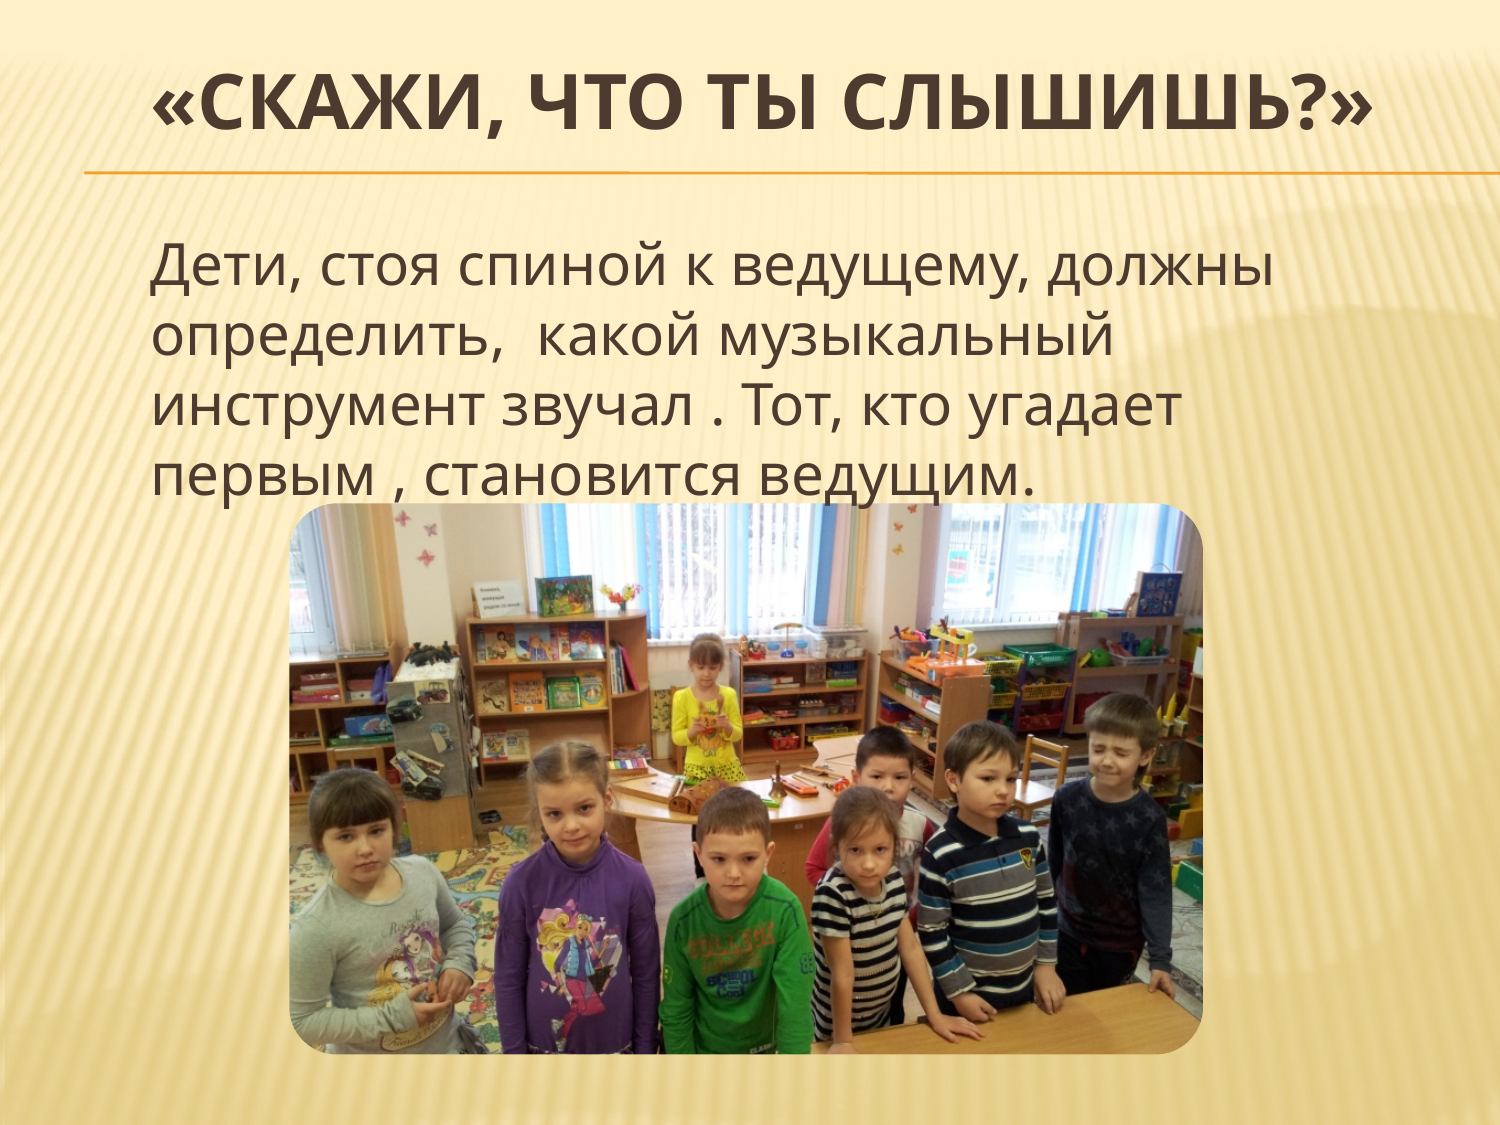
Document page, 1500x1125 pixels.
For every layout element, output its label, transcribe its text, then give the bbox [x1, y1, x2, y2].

title «Скажи, что ты слышишь?» [135, 42, 1402, 219]
text_box Дети, стоя спиной к ведущему, должны определить, какой музыкальный инструмент звучал . Тот, кто угадает первым , становится ведущим. [135, 219, 1412, 515]
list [288, 503, 1204, 1055]
